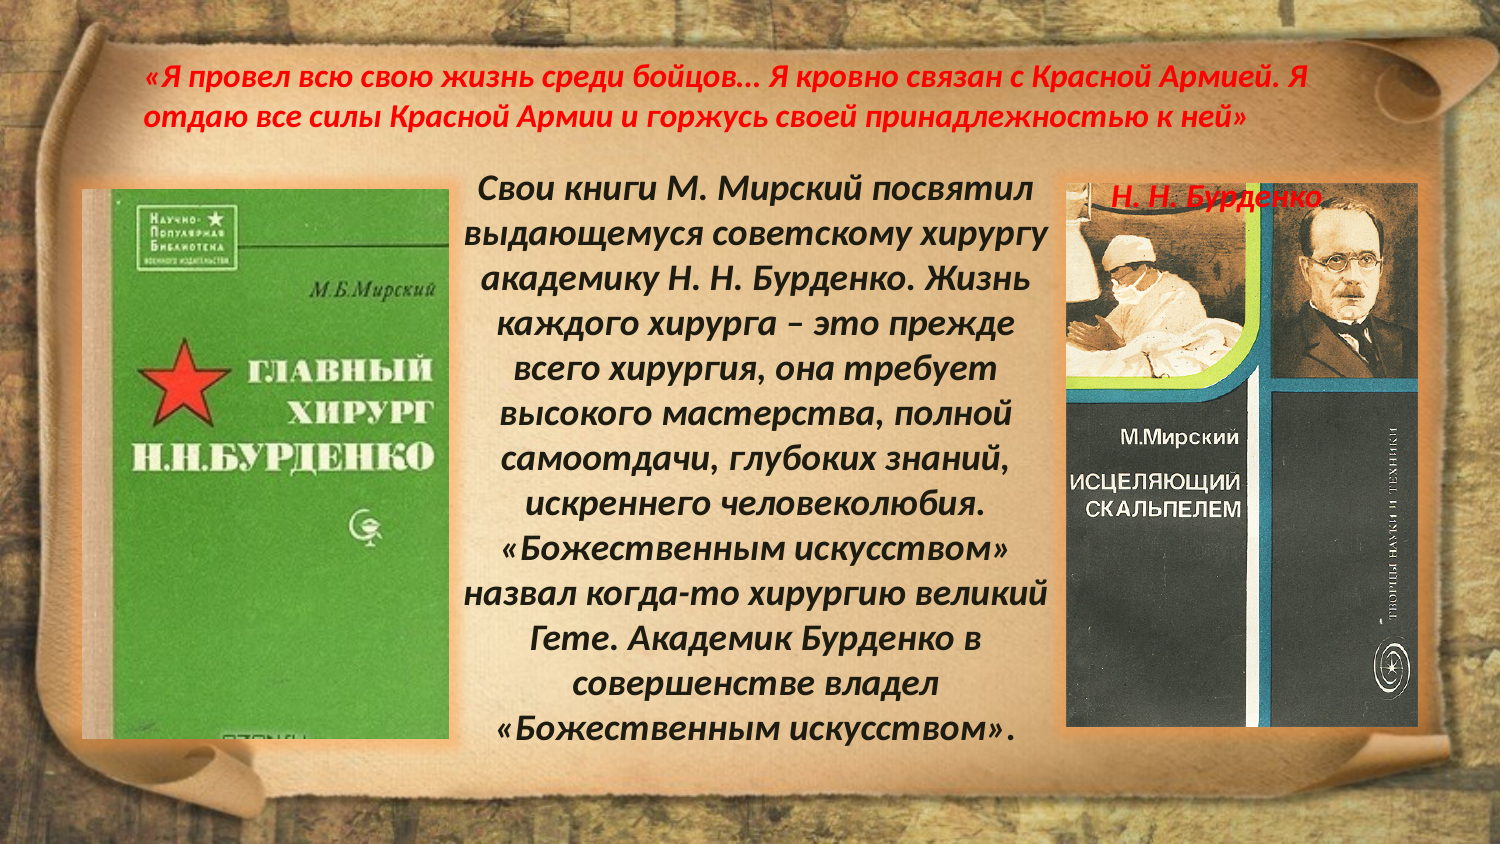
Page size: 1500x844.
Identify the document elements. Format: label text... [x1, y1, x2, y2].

text_box «Я провел всю свою жизнь среди бойцов… Я кровно связан с Красной Армией. Я отдаю все силы Красной Армии и горжусь своей принадлежностью к ней» Н. Н. Бурденко [128, 46, 1407, 187]
picture [0, 0, 1500, 844]
text_box Свои книги М. Мирский посвятил выдающемуся советскому хирургу академику Н. Н. Бурденко. Жизнь каждого хирурга – это прежде всего хирургия, она требует высокого мастерства, полной самоотдачи, глубоких знаний, искреннего человеколюбия. «Божественным искусством» назвал когда-то хирургию великий Гете. Академик Бурденко в совершенстве владел «Божественным искусством». [445, 155, 1067, 756]
